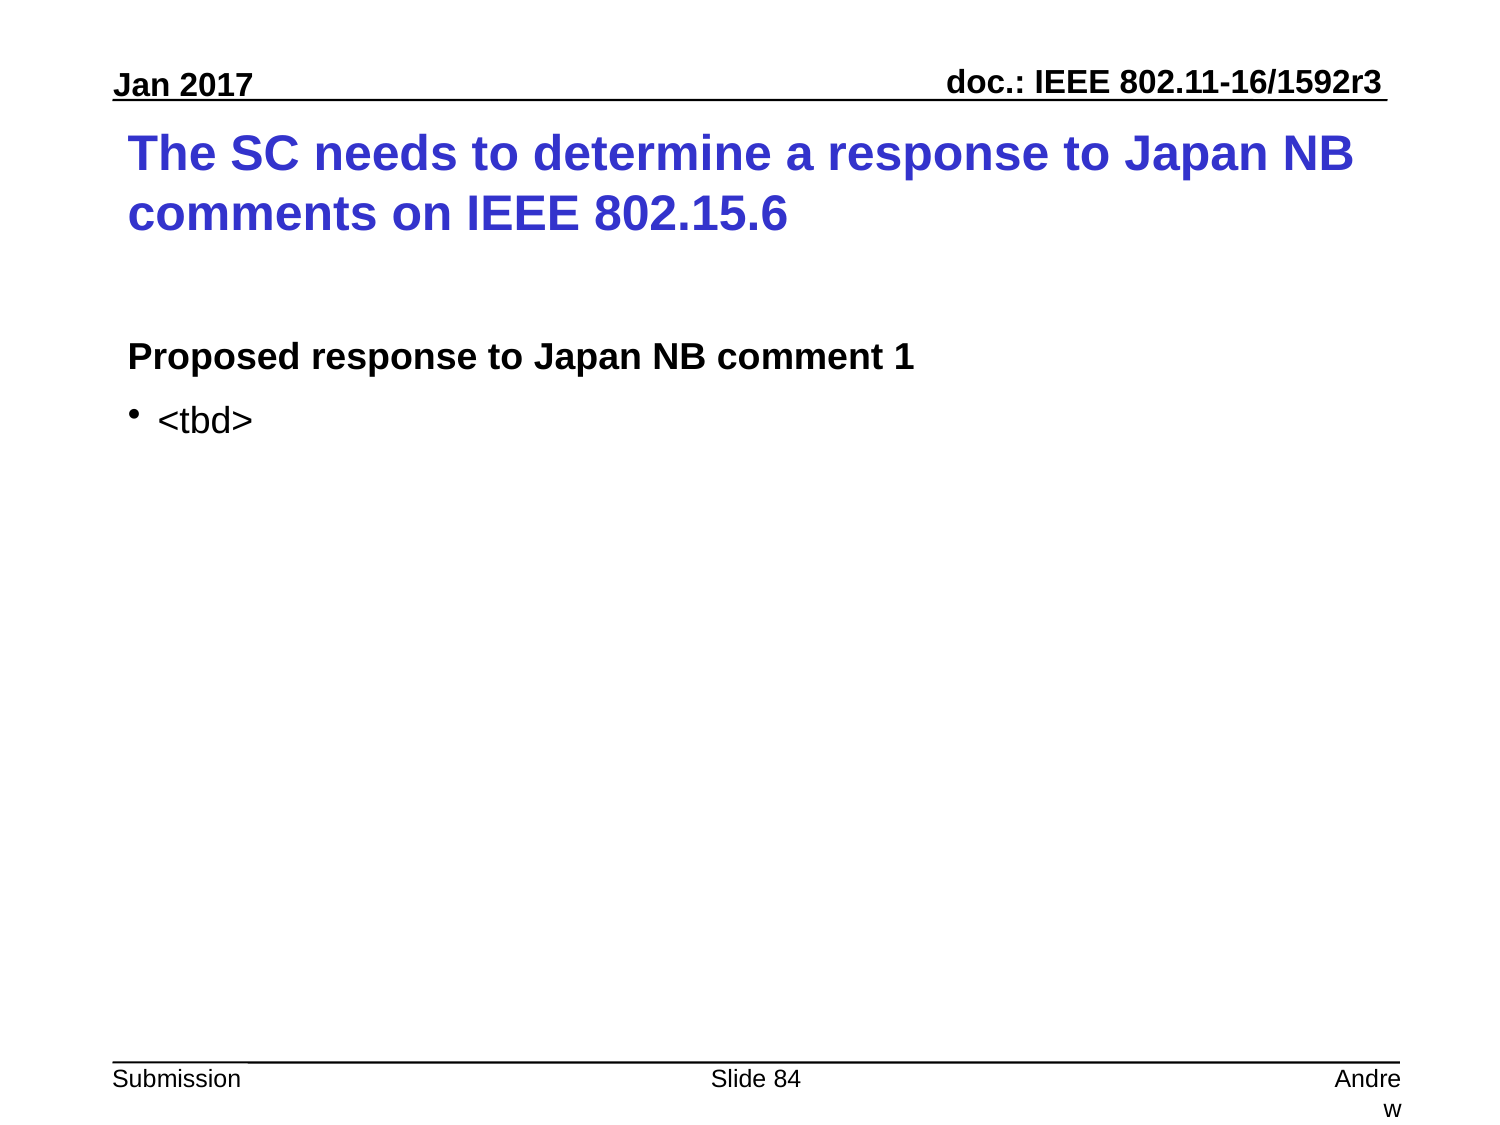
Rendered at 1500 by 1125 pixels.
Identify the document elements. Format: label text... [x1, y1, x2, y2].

title The SC needs to determine a response to Japan NB comments on IEEE 802.15.6 [112, 112, 1388, 288]
list Proposed response to Japan NB comment 1 <tbd> [112, 324, 1388, 1000]
footer Andrew Myles, Cisco [1320, 1061, 1402, 1093]
slide_number Slide 84 [709, 1061, 803, 1093]
